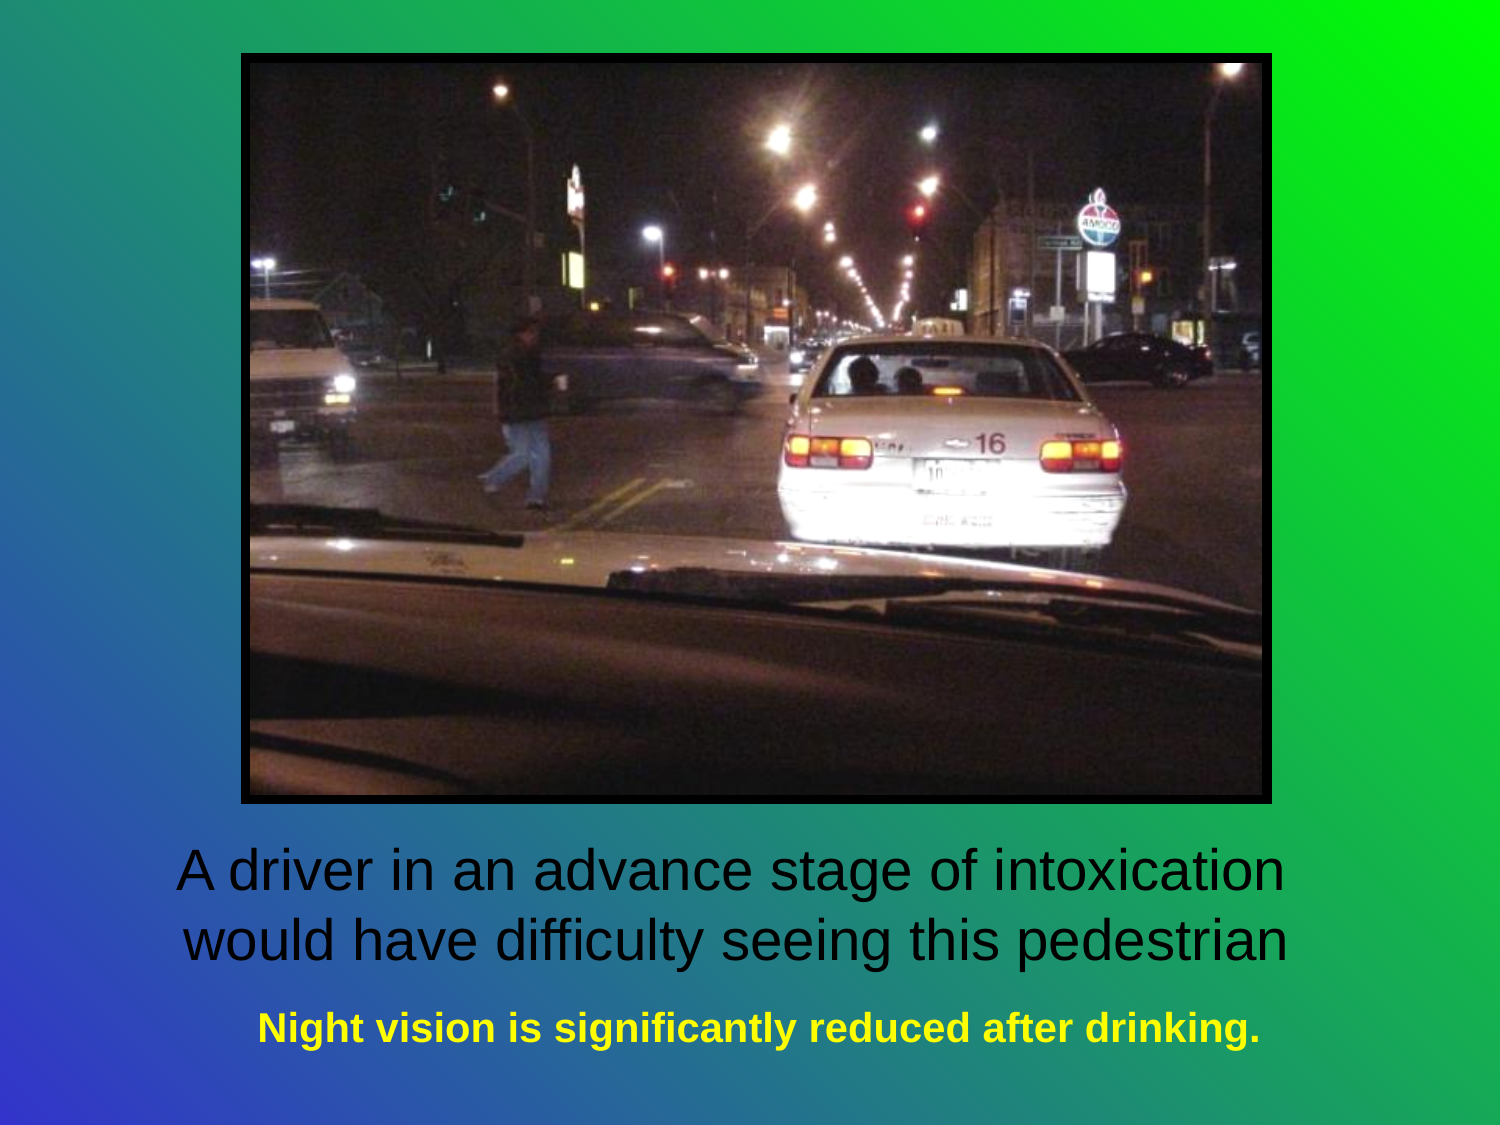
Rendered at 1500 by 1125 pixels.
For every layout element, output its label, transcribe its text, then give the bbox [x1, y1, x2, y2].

list A driver in an advance stage of intoxication would have difficulty seeing this pedestrian Night vision is significantly reduced after drinking. [112, 825, 1388, 1125]
picture [249, 62, 1263, 796]
